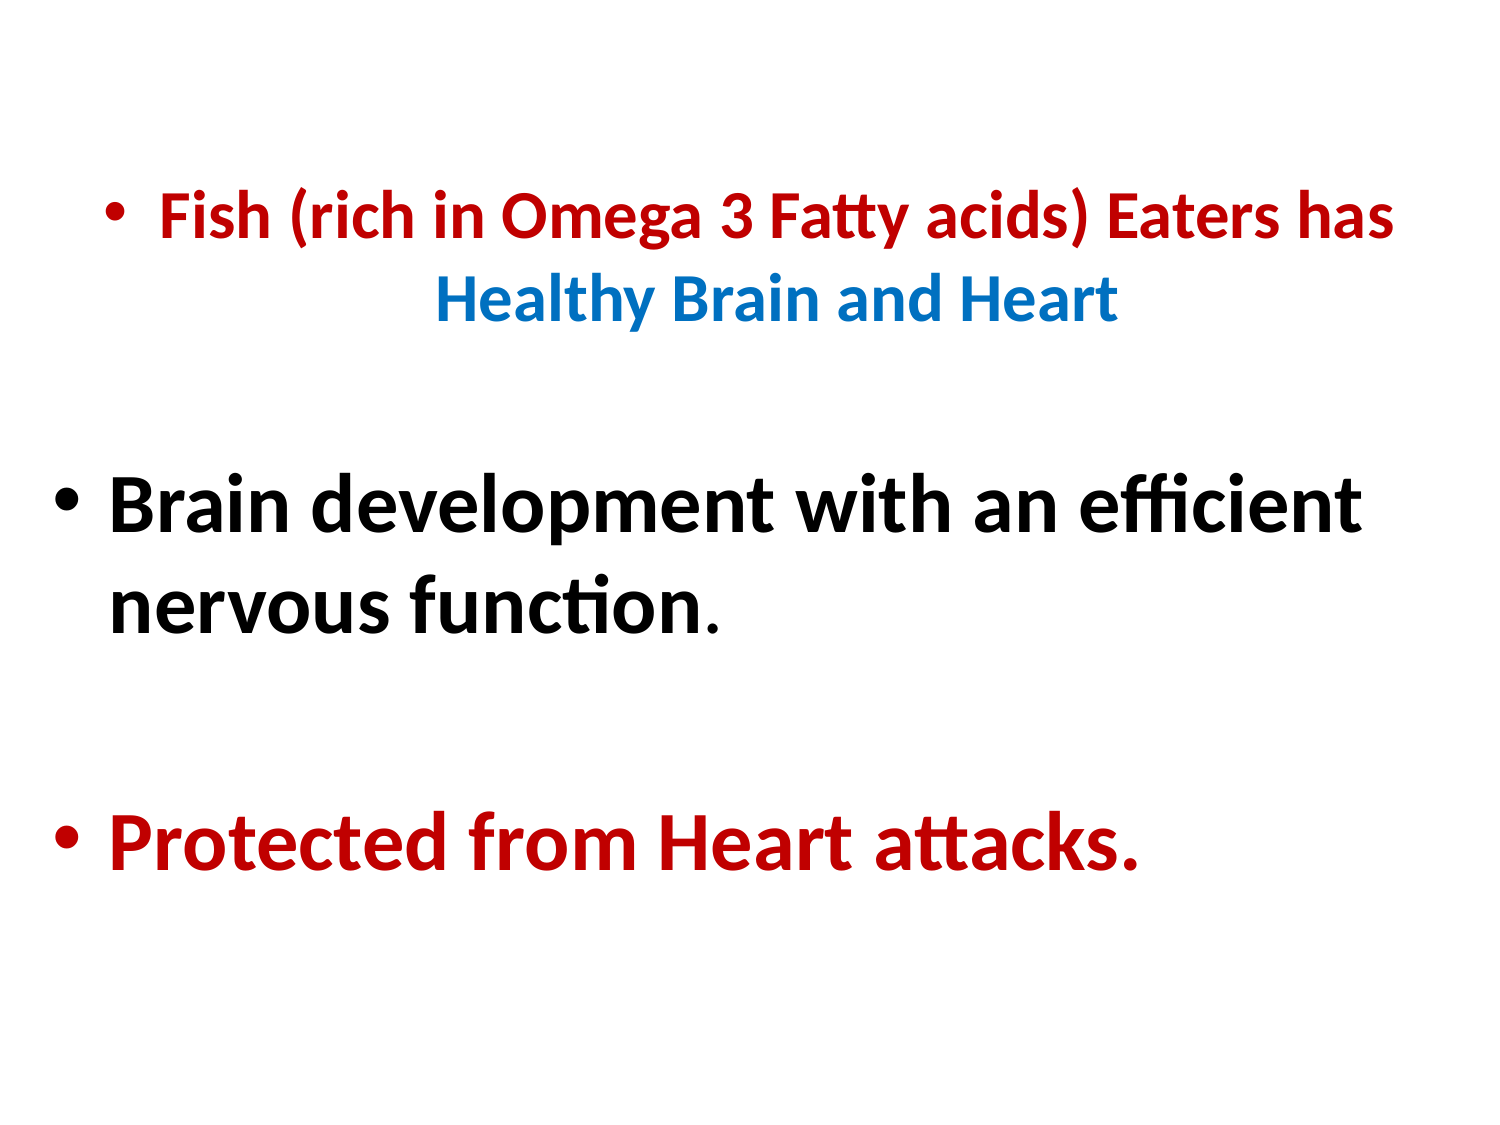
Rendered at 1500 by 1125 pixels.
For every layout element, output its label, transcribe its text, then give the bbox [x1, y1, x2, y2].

list Fish (rich in Omega 3 Fatty acids) Eaters has Healthy Brain and Heart Brain development with an efficient nervous function. Protected from Heart attacks. [37, 162, 1463, 919]
